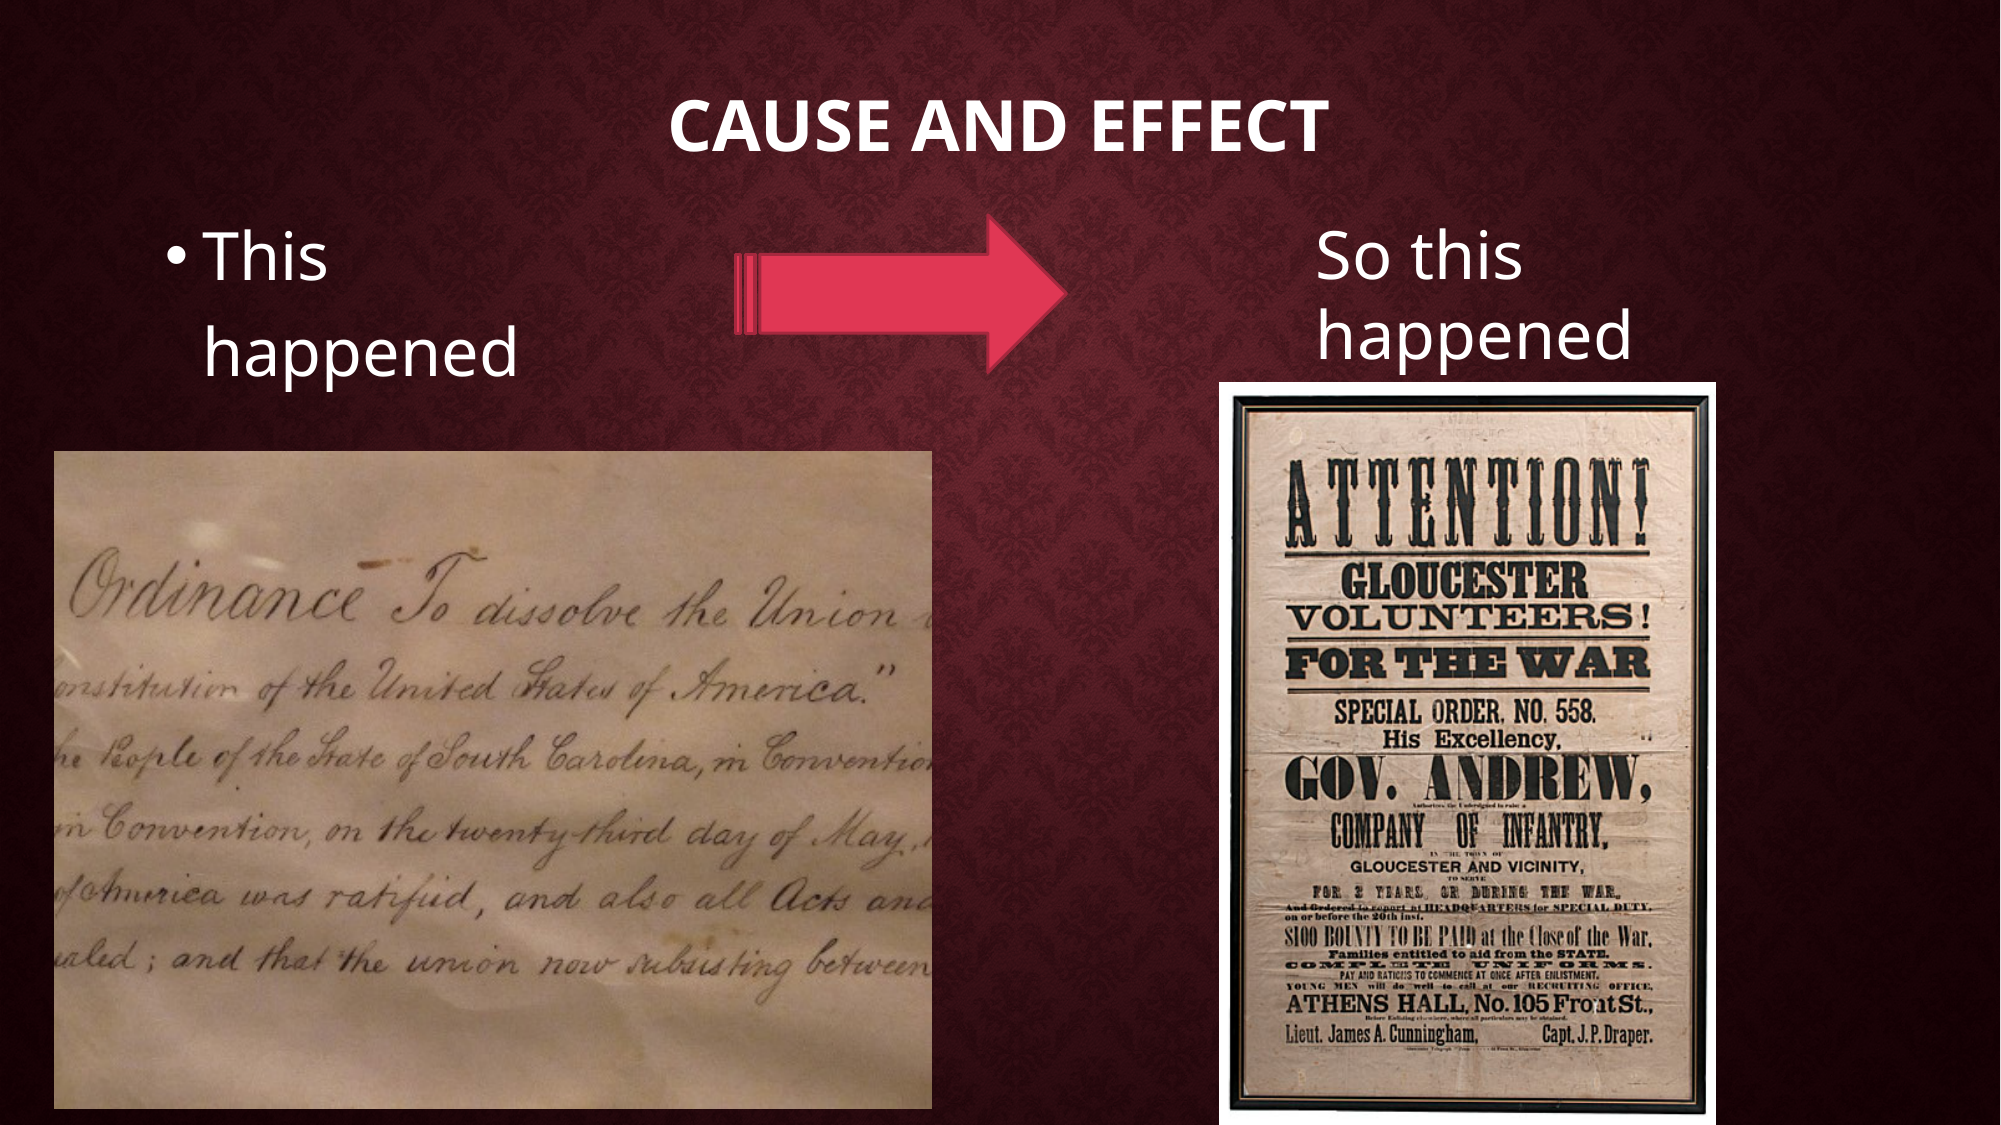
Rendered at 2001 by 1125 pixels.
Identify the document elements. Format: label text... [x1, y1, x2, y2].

text_box So this happened [1300, 205, 1683, 380]
text_box [744, 253, 757, 335]
picture [53, 450, 932, 1110]
title Cause and Effect [149, 19, 1849, 238]
text_box [758, 213, 1068, 374]
picture [1219, 381, 1717, 1125]
list This happened [149, 190, 605, 449]
text_box [734, 253, 742, 335]
